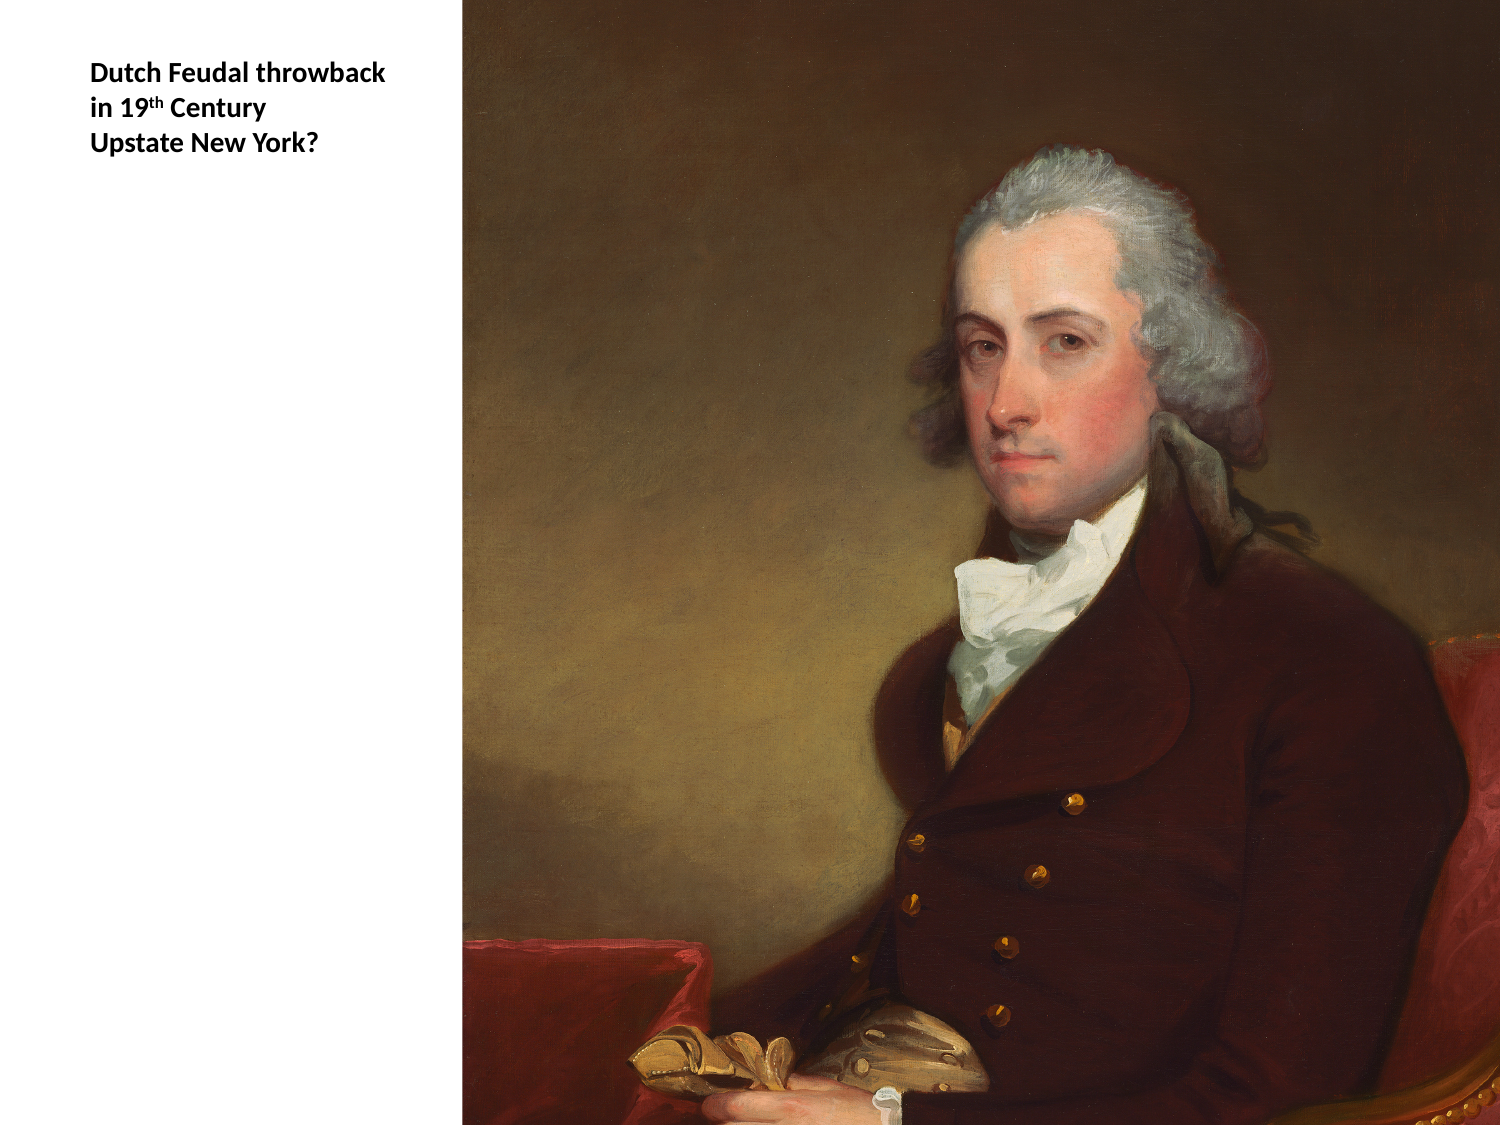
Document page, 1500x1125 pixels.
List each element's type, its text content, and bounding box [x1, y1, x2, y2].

title Dutch Feudal throwback in 19th Century Upstate New York? [75, 44, 457, 236]
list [462, 0, 1500, 1125]
